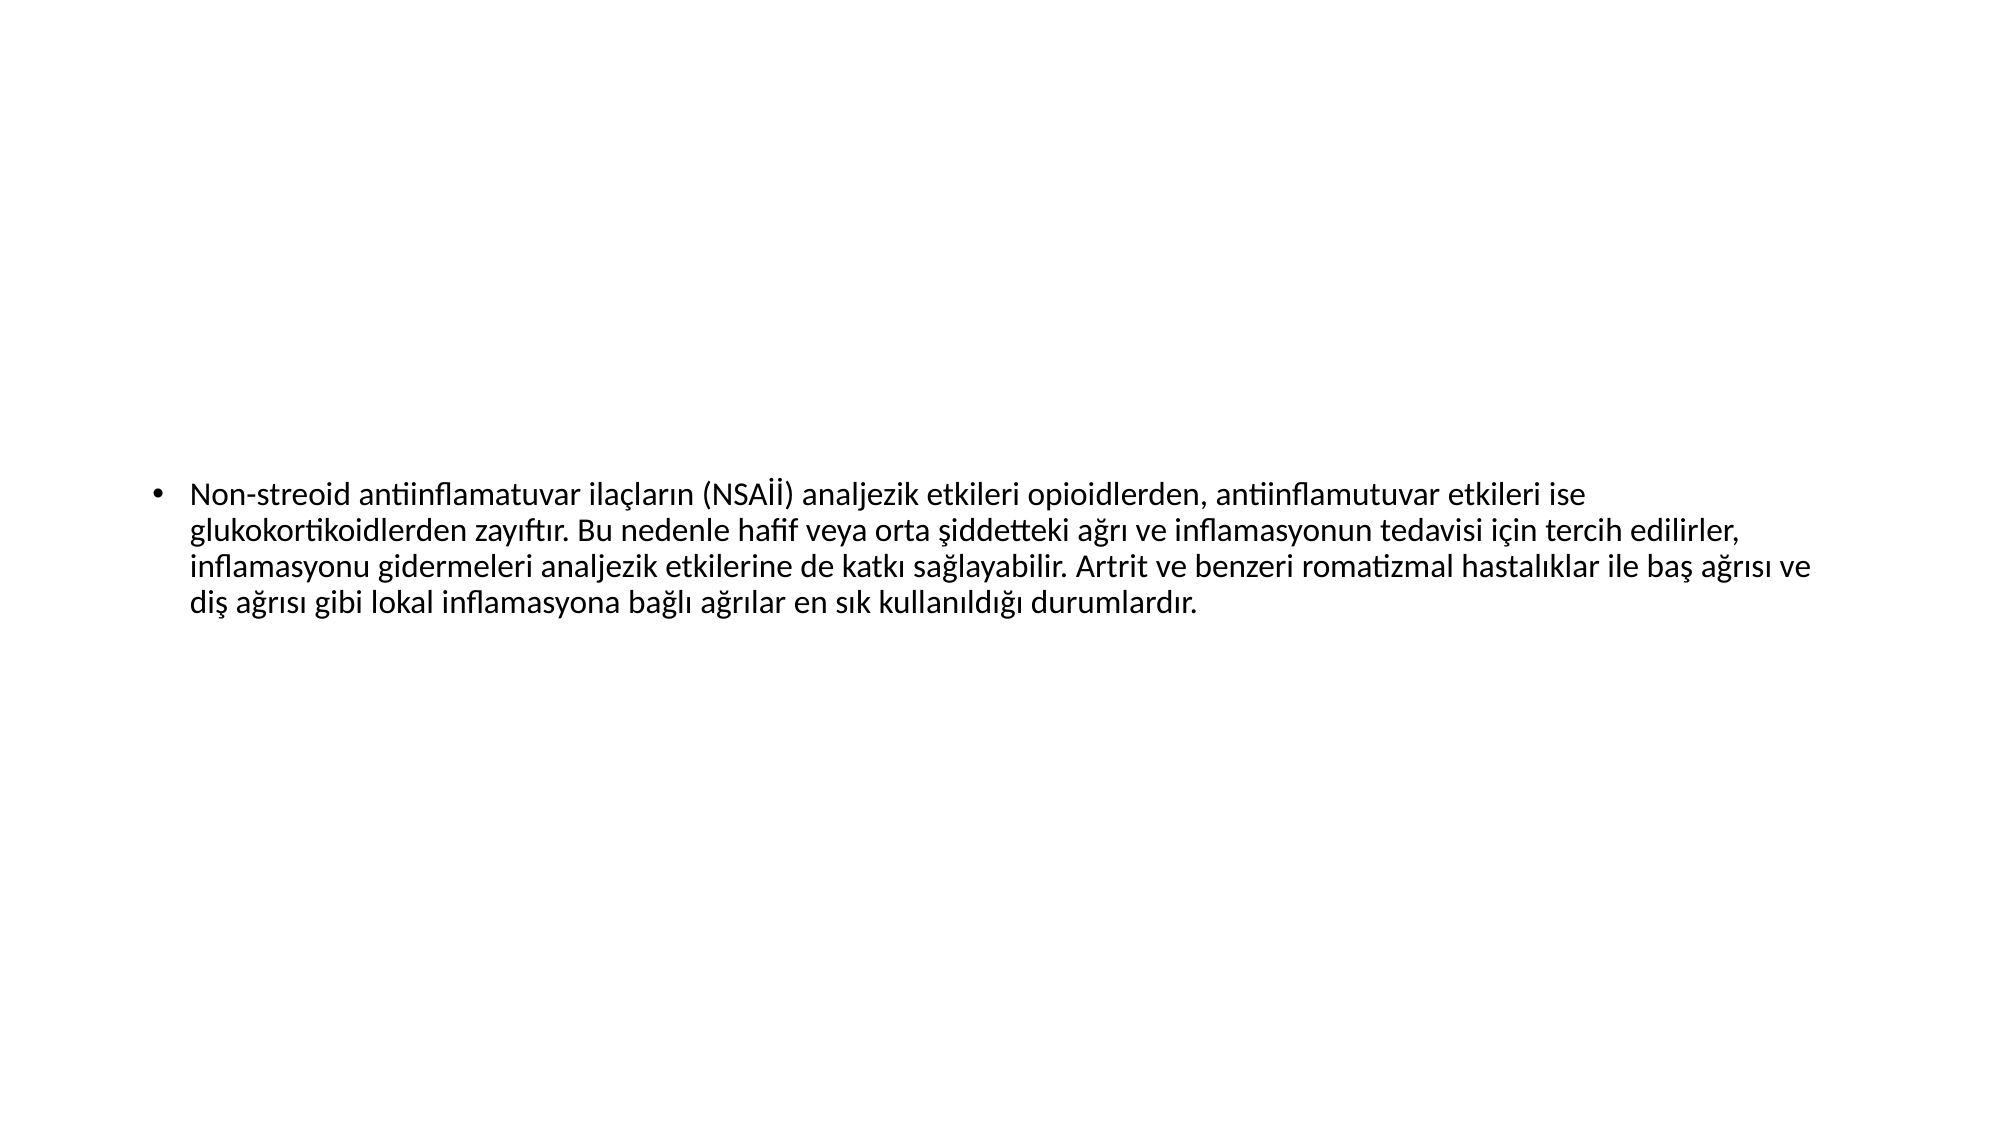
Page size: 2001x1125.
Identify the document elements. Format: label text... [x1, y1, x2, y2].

list Non-streoid antiinflamatuvar ilaçların (NSAİİ) analjezik etkileri opioidlerden, antiinflamutuvar etkileri ise glukokortikoidlerden zayıftır. Bu nedenle hafif veya orta şiddetteki ağrı ve inflamasyonun tedavisi için tercih edilirler, inflamasyonu gidermeleri analjezik etkilerine de katkı sağlayabilir. Artrit ve benzeri romatizmal hastalıklar ile baş ağrısı ve diş ağrısı gibi lokal inflamasyona bağlı ağrılar en sık kullanıldığı durumlardır. [137, 352, 1863, 1067]
